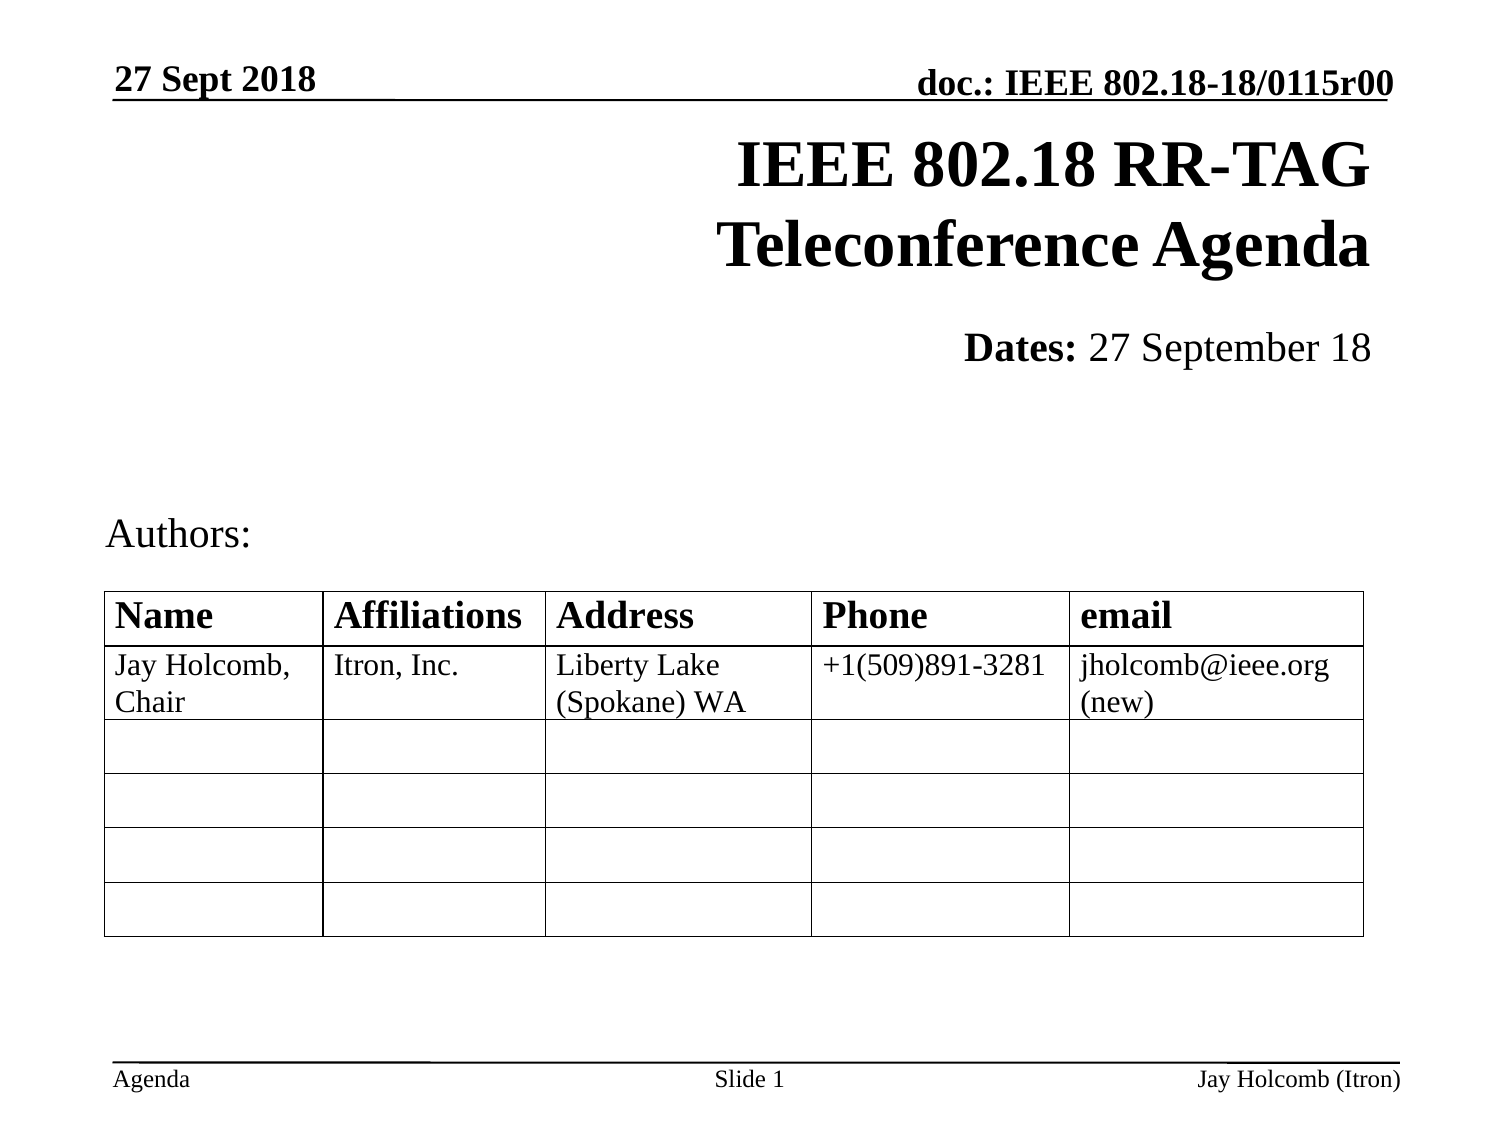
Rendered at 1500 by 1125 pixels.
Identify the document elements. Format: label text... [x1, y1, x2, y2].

slide_number Slide 1 [699, 1061, 800, 1123]
title IEEE 802.18 RR-TAG Teleconference Agenda [112, 112, 1388, 288]
footer Jay Holcomb (Itron) [902, 1061, 1402, 1093]
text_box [89, 591, 1373, 1004]
text_box Authors: [90, 498, 328, 562]
list Dates: 27 September 18 [112, 312, 1388, 440]
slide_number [114, 54, 493, 100]
